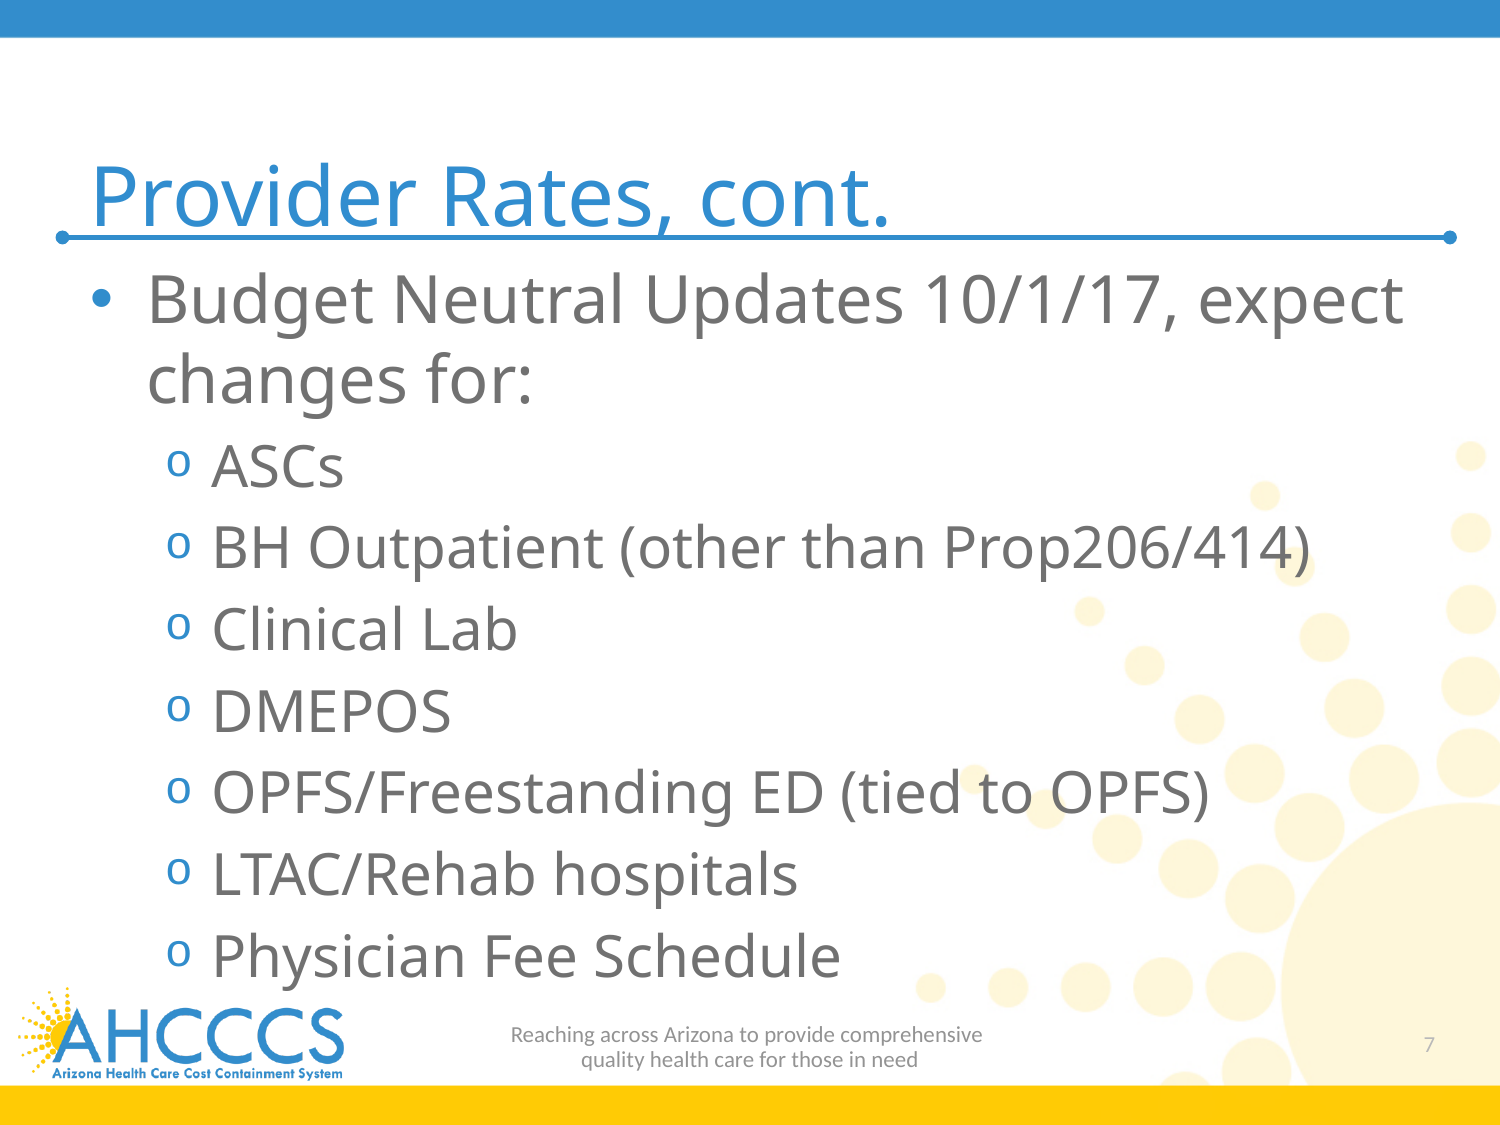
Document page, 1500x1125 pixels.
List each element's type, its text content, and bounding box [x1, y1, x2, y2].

picture [0, 0, 1500, 1016]
picture [0, 1079, 1500, 1125]
footer Reaching across Arizona to provide comprehensive quality health care for those in need [0, 1016, 1500, 1079]
title Provider Rates, cont. [75, 50, 1438, 249]
list Budget Neutral Updates 10/1/17, expect changes for: ASCs BH Outpatient (other than Prop206/414) Clinical Lab DMEPOS OPFS/Freestanding ED (tied to OPFS) LTAC/Rehab hospitals Physician Fee Schedule [75, 249, 1450, 968]
